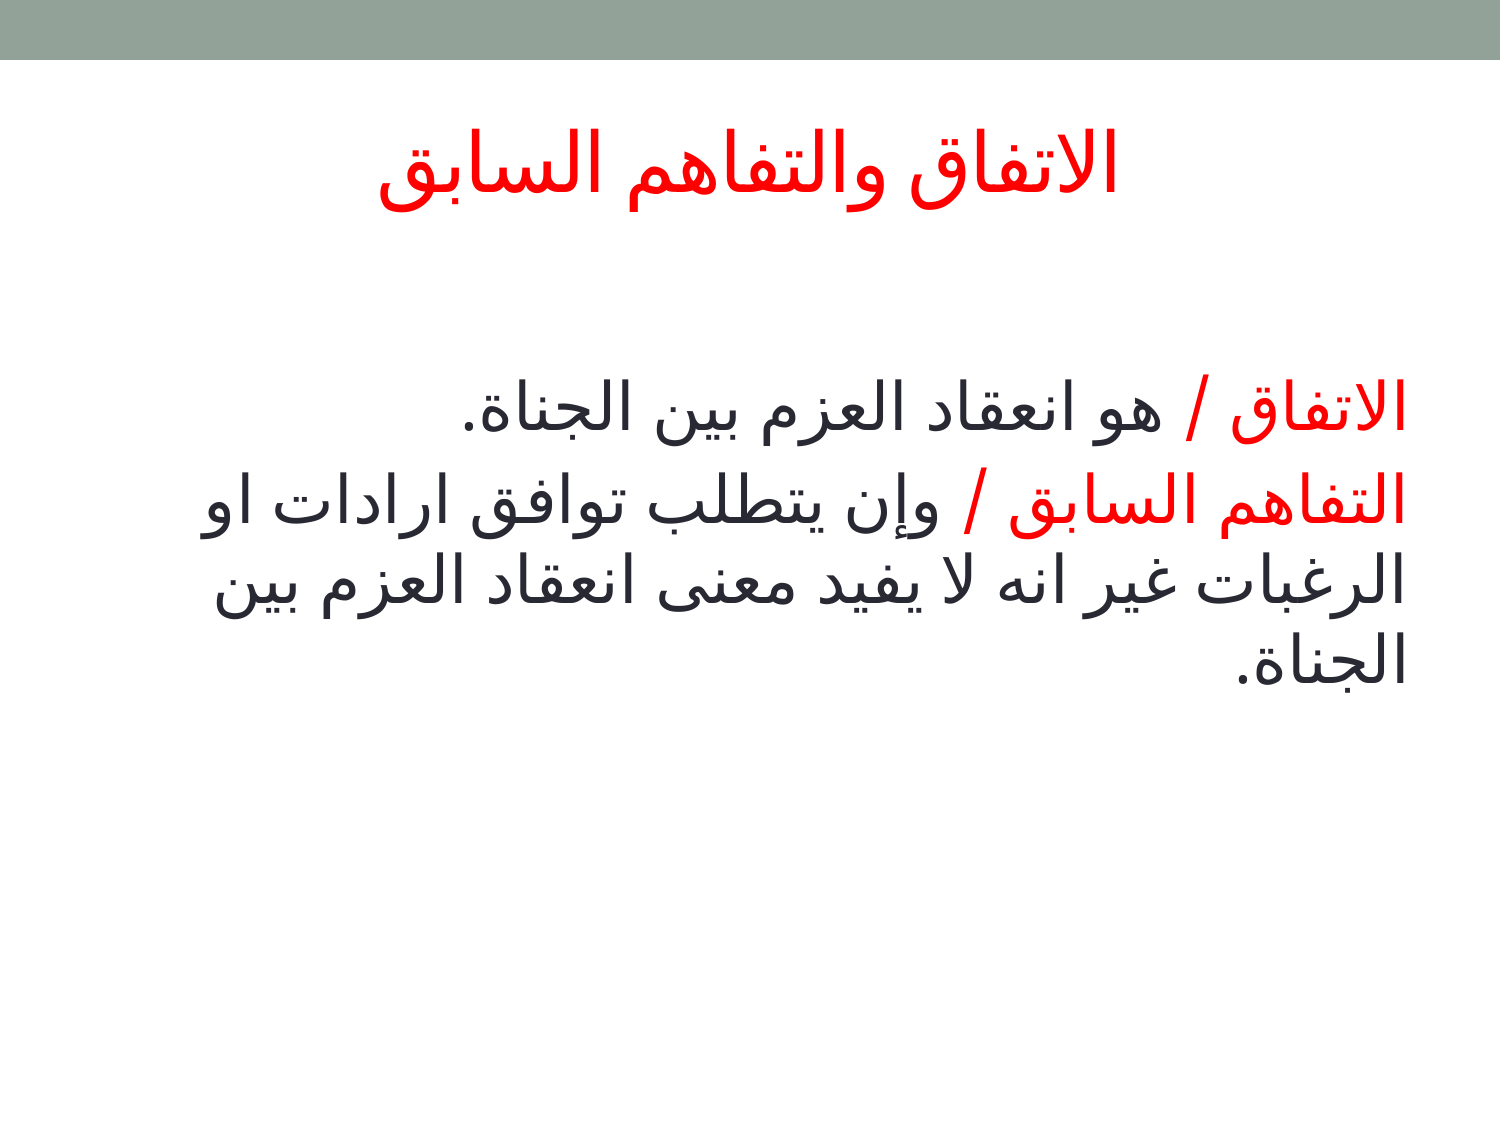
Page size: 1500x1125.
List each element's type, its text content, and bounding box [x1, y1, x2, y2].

title الاتفاق والتفاهم السابق [75, 78, 1425, 241]
list الاتفاق / هو انعقاد العزم بين الجناة. التفاهم السابق / وإن يتطلب توافق ارادات او الرغبات غير انه لا يفيد معنى انعقاد العزم بين الجناة. [75, 262, 1425, 1063]
